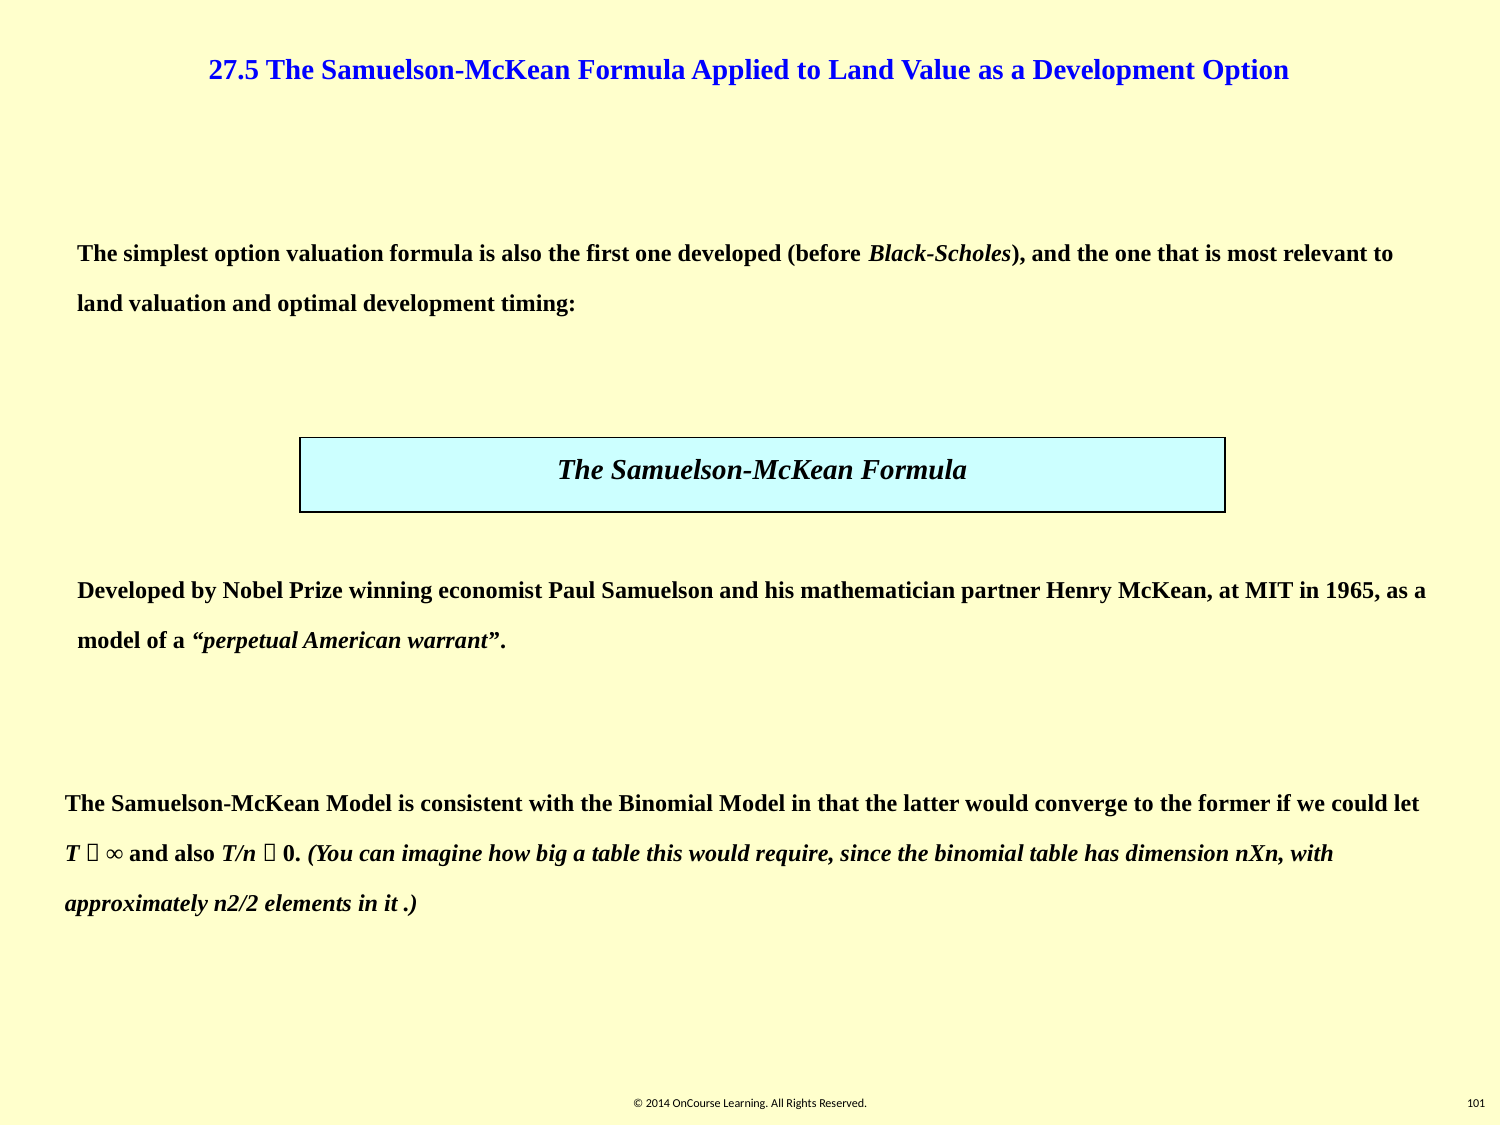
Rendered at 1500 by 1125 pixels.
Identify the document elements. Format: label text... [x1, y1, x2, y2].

text_box The Samuelson-McKean Formula [300, 437, 1225, 513]
footer © 2014 OnCourse Learning. All Rights Reserved. [237, 1046, 1149, 1125]
slide_number 101 [1149, 1046, 1500, 1125]
text_box Developed by Nobel Prize winning economist Paul Samuelson and his mathematician partner Henry McKean, at MIT in 1965, as a model of a “perpetual American warrant”. [62, 562, 1450, 678]
text_box The Samuelson-McKean Model is consistent with the Binomial Model in that the latter would converge to the former if we could let T  ∞ and also T/n  0. (You can imagine how big a table this would require, since the binomial table has dimension nXn, with approximately n2/2 elements in it .) [50, 774, 1438, 940]
text_box 27.5 The Samuelson-McKean Formula Applied to Land Value as a Development Option [50, 37, 1450, 113]
text_box The simplest option valuation formula is also the first one developed (before Black-Scholes), and the one that is most relevant to land valuation and optimal development timing: [62, 224, 1425, 340]
